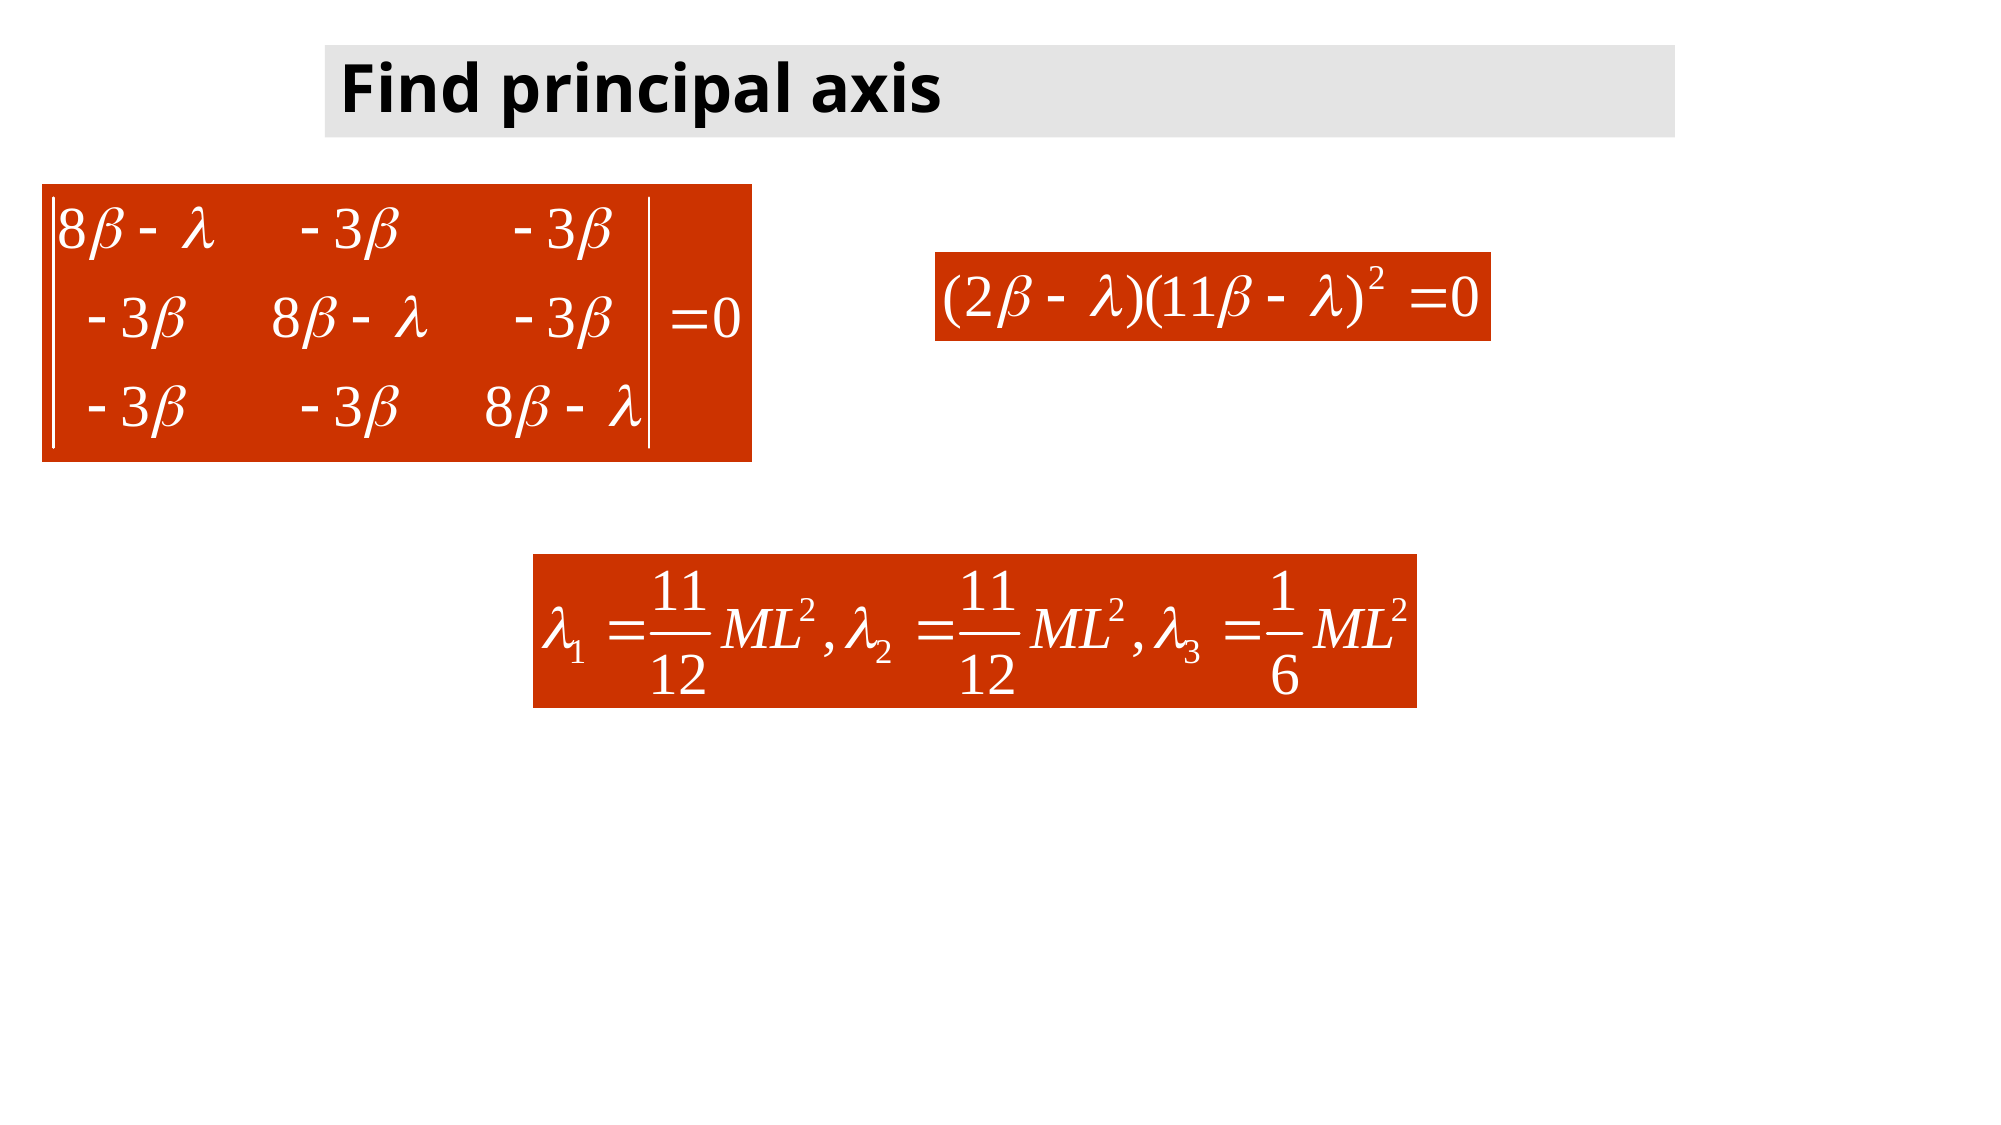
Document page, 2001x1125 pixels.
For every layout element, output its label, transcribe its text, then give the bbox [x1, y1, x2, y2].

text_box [42, 183, 753, 462]
title Find principal axis [324, 45, 1675, 138]
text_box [532, 553, 1418, 708]
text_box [934, 251, 1492, 342]
